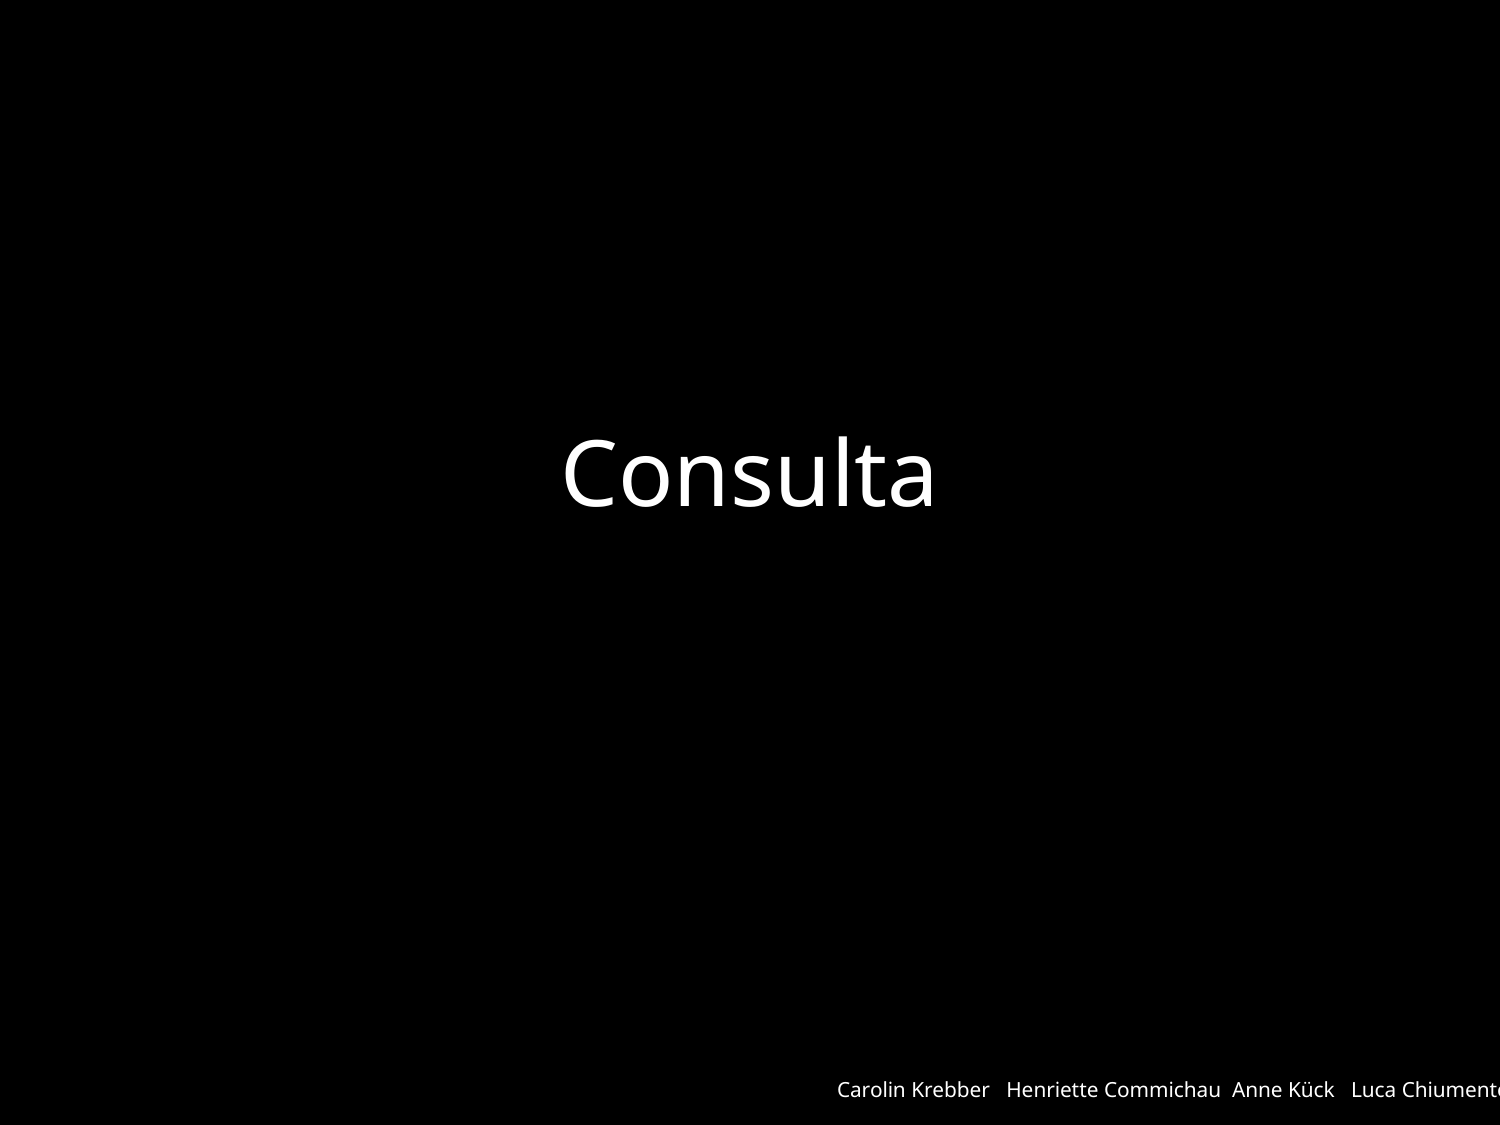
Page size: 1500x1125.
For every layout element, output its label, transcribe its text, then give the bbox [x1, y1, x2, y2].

subtitle Carolin Krebber Henriette Commichau Anne Kück Luca Chiumento [668, 1068, 1500, 1125]
title Consulta [112, 349, 1388, 591]
